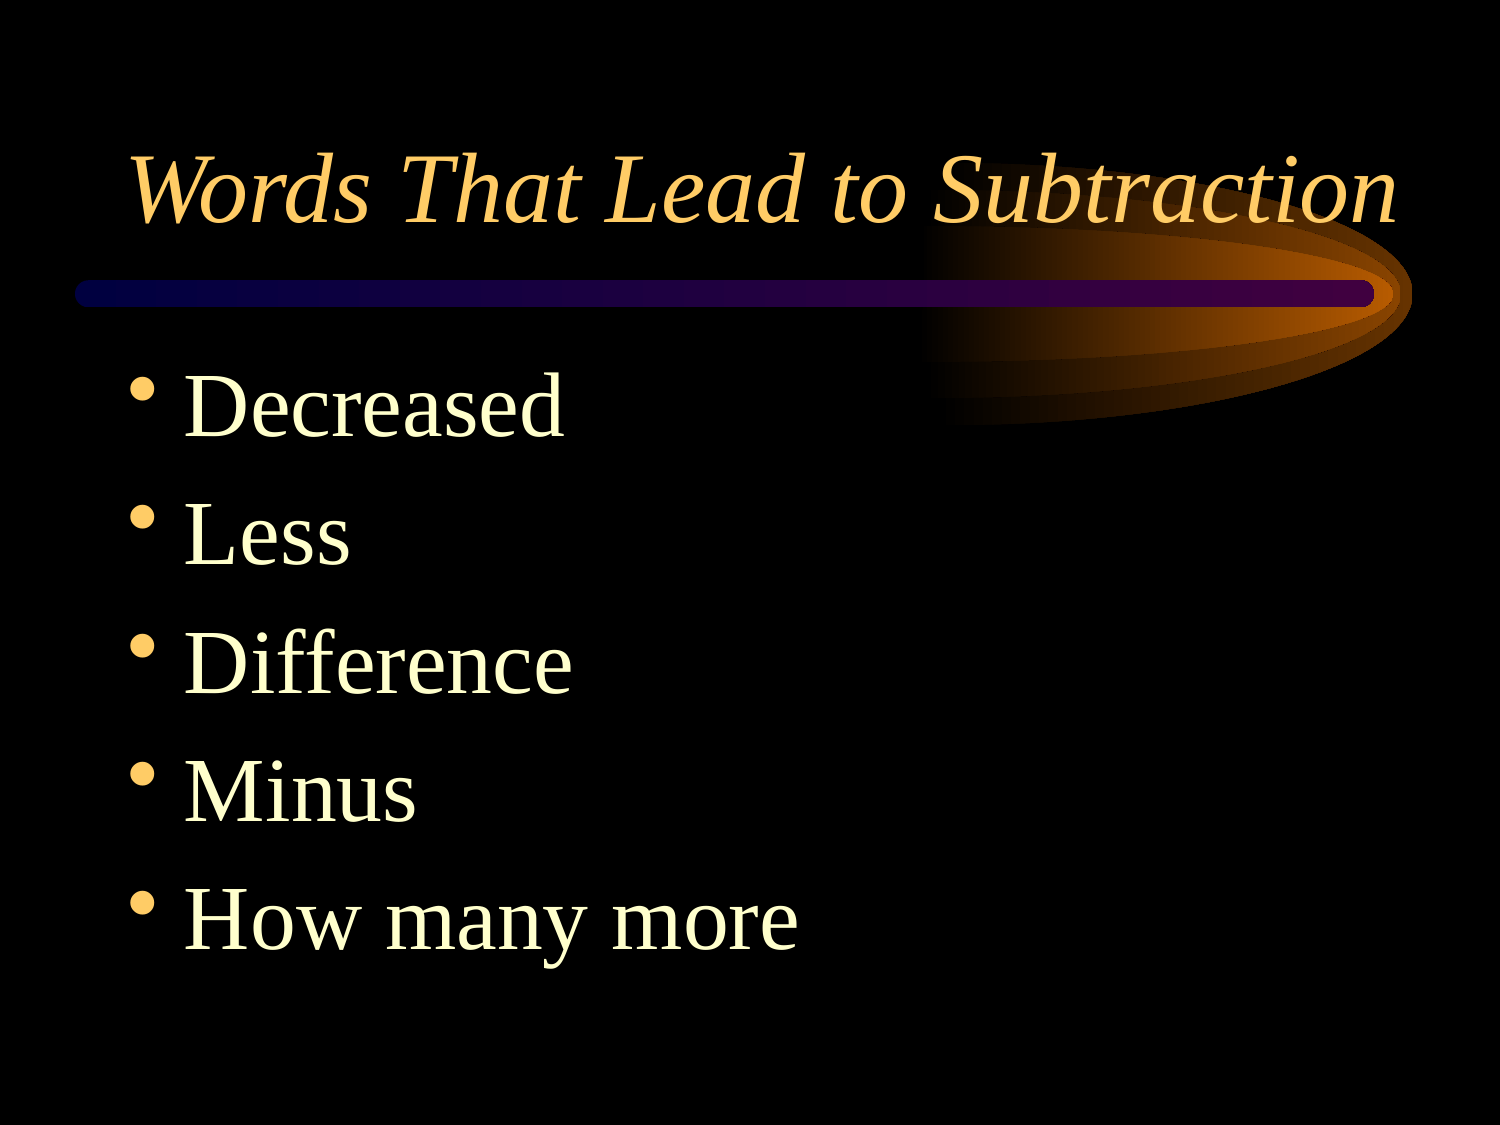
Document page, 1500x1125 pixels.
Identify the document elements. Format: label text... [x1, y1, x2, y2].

title Words That Lead to Subtraction [99, 62, 1425, 250]
list Decreased Less Difference Minus How many more [112, 337, 1388, 1013]
